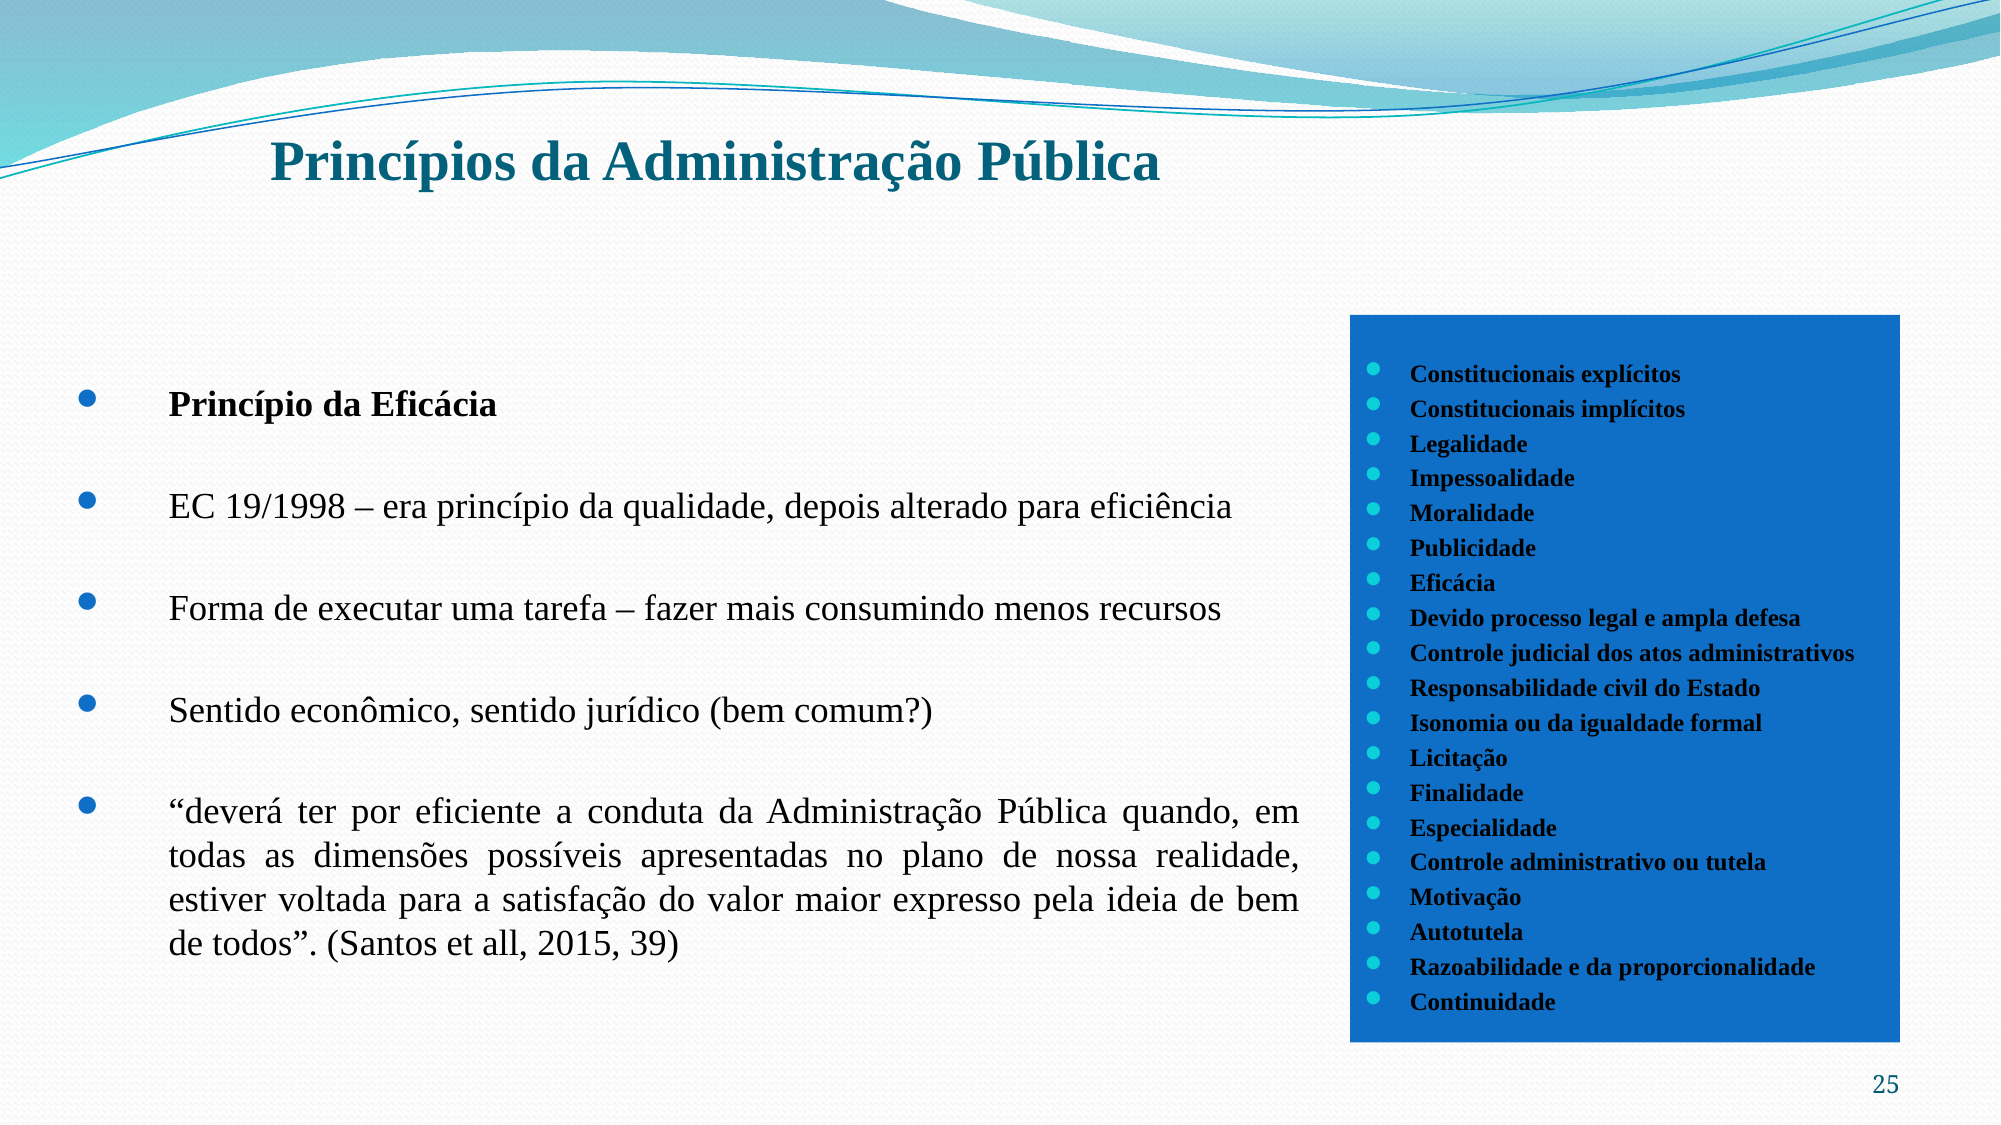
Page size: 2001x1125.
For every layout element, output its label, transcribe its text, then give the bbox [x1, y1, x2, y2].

slide_number 25 [1733, 1043, 1900, 1103]
list Princípio da Eficácia EC 19/1998 – era princípio da qualidade, depois alterado para eficiência Forma de executar uma tarefa – fazer mais consumindo menos recursos Sentido econômico, sentido jurídico (bem comum?) “deverá ter por eficiente a conduta da Administração Pública quando, em todas as dimensões possíveis apresentadas no plano de nossa realidade, estiver voltada para a satisfação do valor maior expresso pela ideia de bem de todos”. (Santos et all, 2015, 39) [61, 292, 1316, 1091]
text_box Constitucionais explícitos Constitucionais implícitos Legalidade Impessoalidade Moralidade Publicidade Eficácia Devido processo legal e ampla defesa Controle judicial dos atos administrativos Responsabilidade civil do Estado Isonomia ou da igualdade formal Licitação Finalidade Especialidade Controle administrativo ou tutela Motivação Autotutela Razoabilidade e da proporcionalidade Continuidade [1350, 314, 1900, 1043]
title Princípios da Administração Pública [270, 115, 1900, 192]
